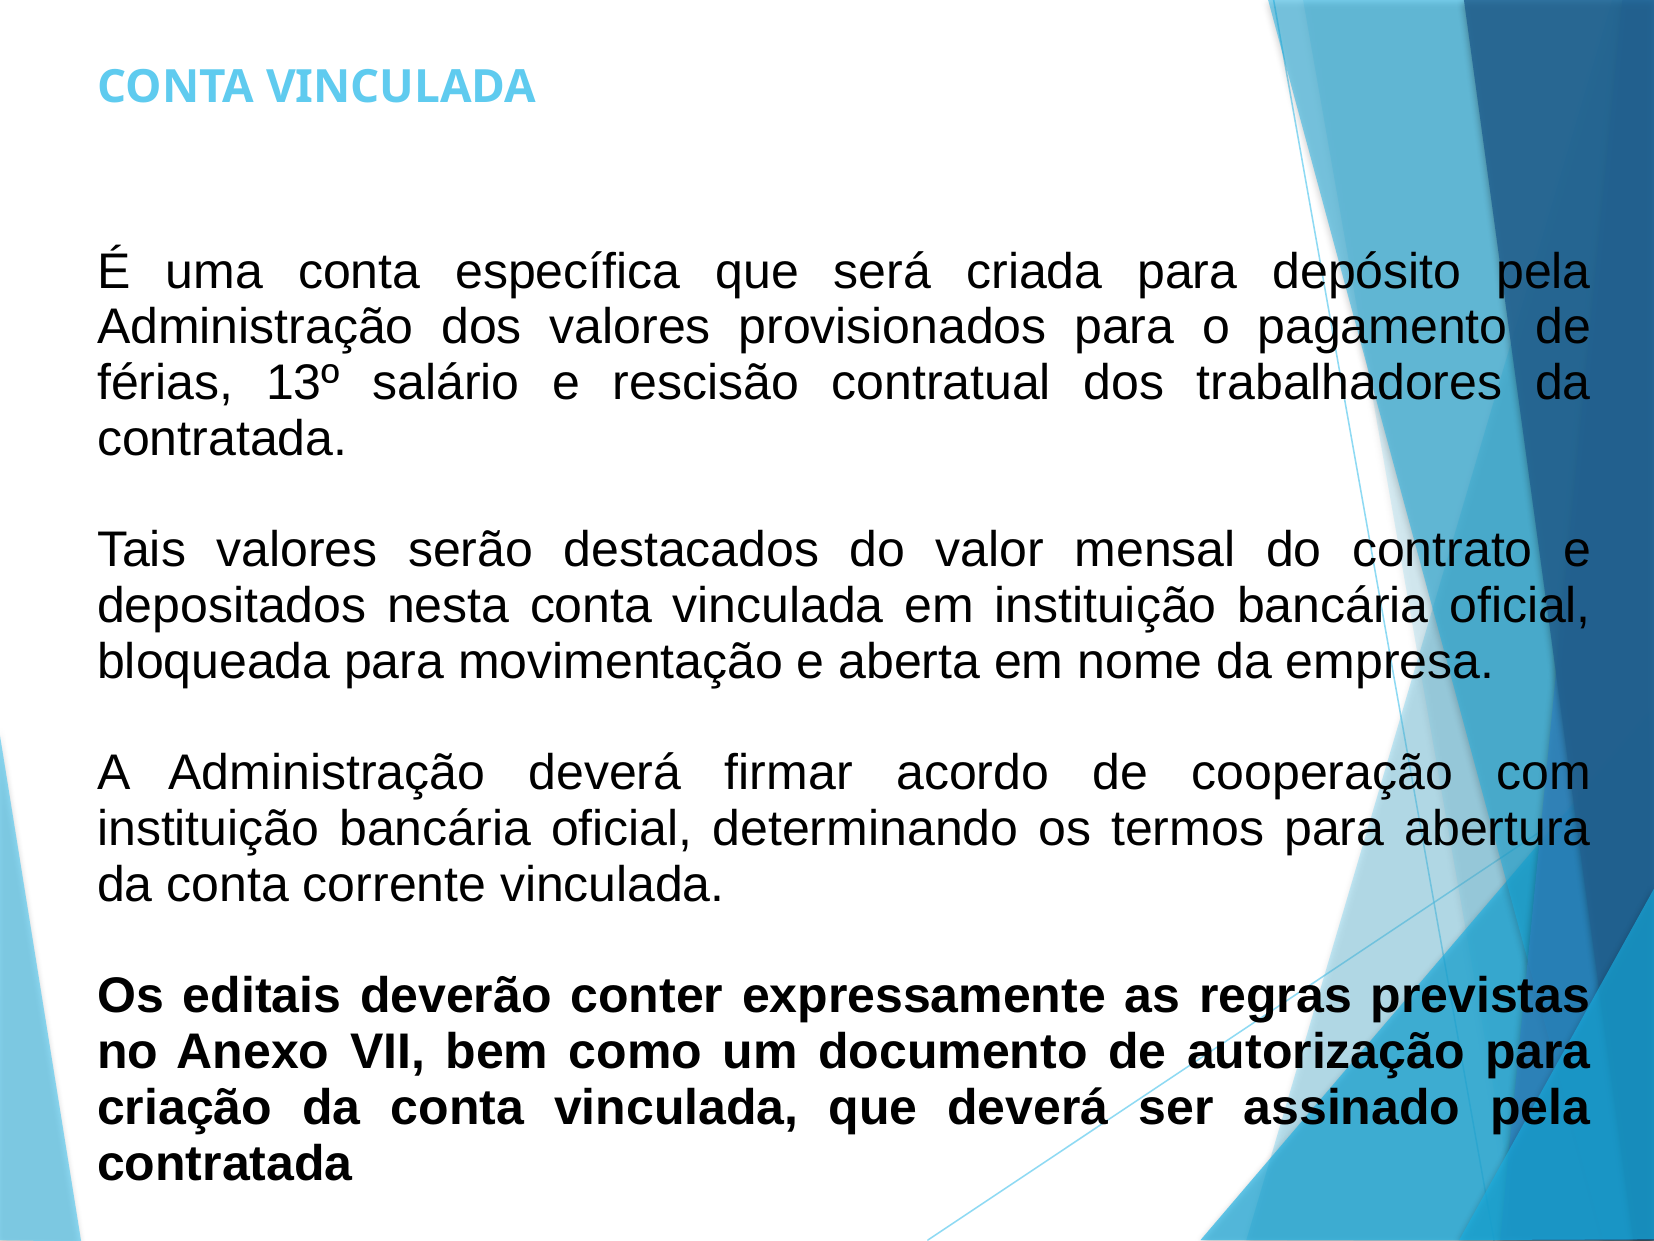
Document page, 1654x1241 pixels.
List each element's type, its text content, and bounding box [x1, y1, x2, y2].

title CONTA VINCULADA [82, 49, 1570, 201]
text_box É uma conta específica que será criada para depósito pela Administração dos valores provisionados para o pagamento de férias, 13º salário e rescisão contratual dos trabalhadores da contratada. Tais valores serão destacados do valor mensal do contrato e depositados nesta conta vinculada em instituição bancária oficial, bloqueada para movimentação e aberta em nome da empresa. A Administração deverá firmar acordo de cooperação com instituição bancária oficial, determinando os termos para abertura da conta corrente vinculada. Os editais deverão conter expressamente as regras previstas no Anexo VII, bem como um documento de autorização para criação da conta vinculada, que deverá ser assinado pela contratada [82, 236, 1607, 995]
